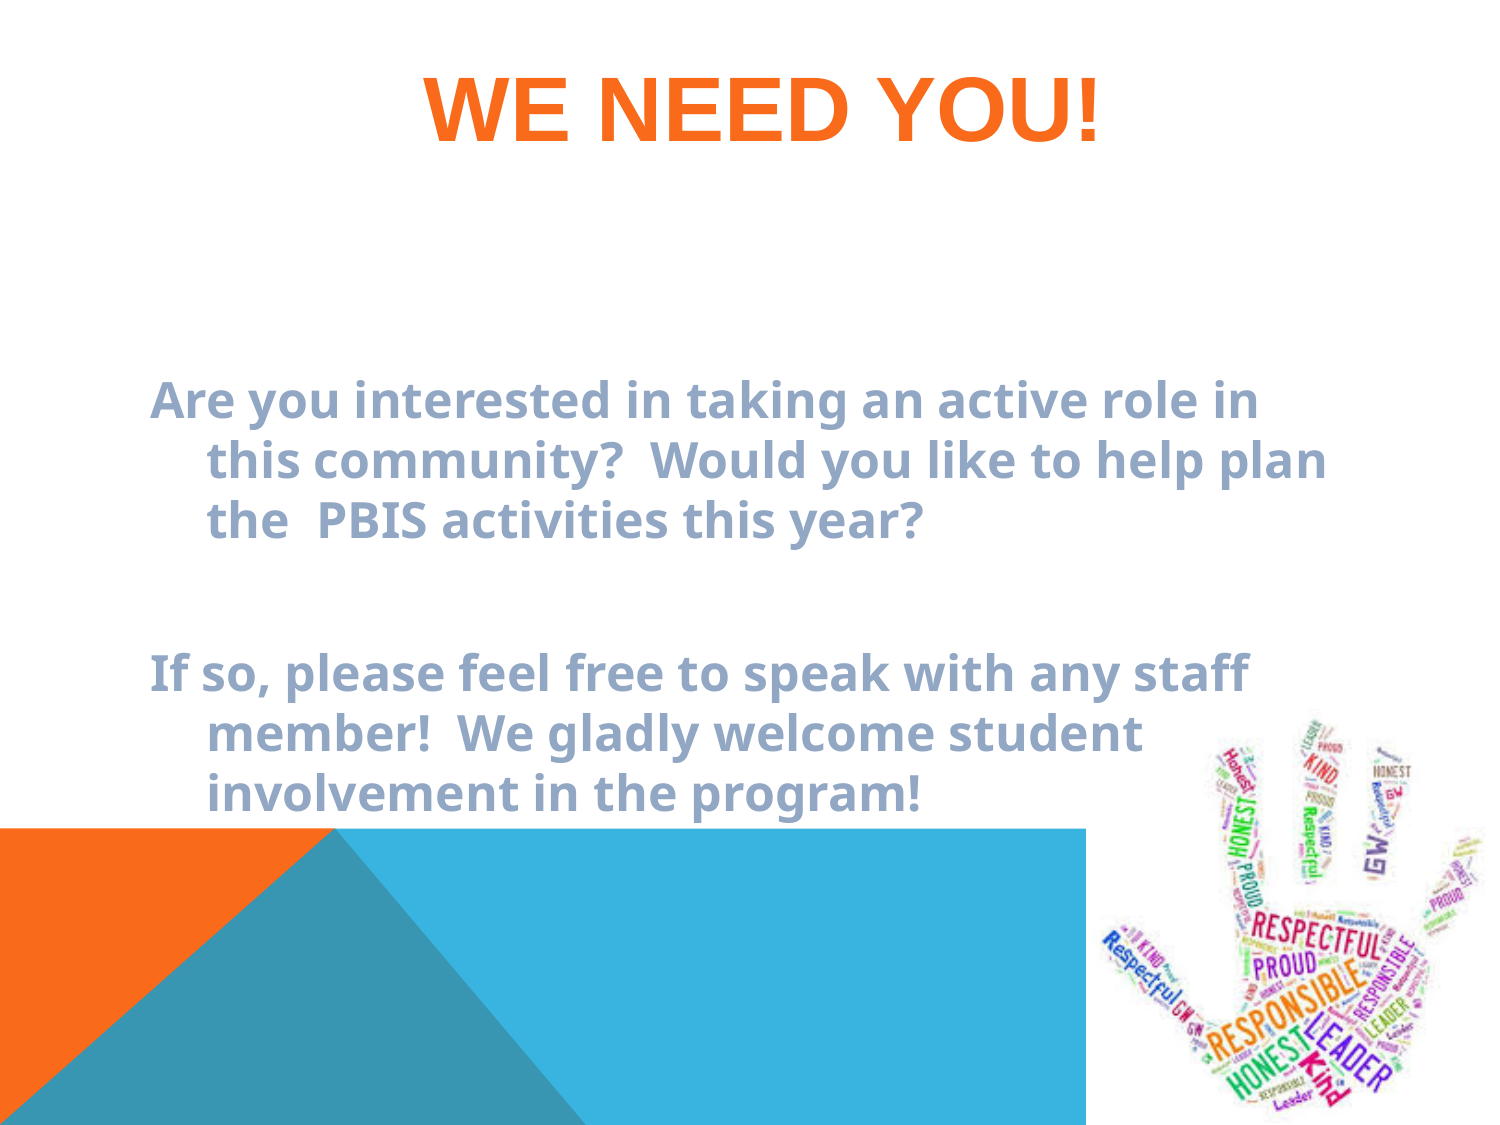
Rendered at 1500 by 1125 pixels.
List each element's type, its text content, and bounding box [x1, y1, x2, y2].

list Are you interested in taking an active role in this community? Would you like to help plan the PBIS activities this year? If so, please feel free to speak with any staff member! We gladly welcome student involvement in the program! [135, 180, 1369, 768]
title WE NEED YOU! [135, 60, 1369, 150]
picture [1086, 709, 1500, 1125]
